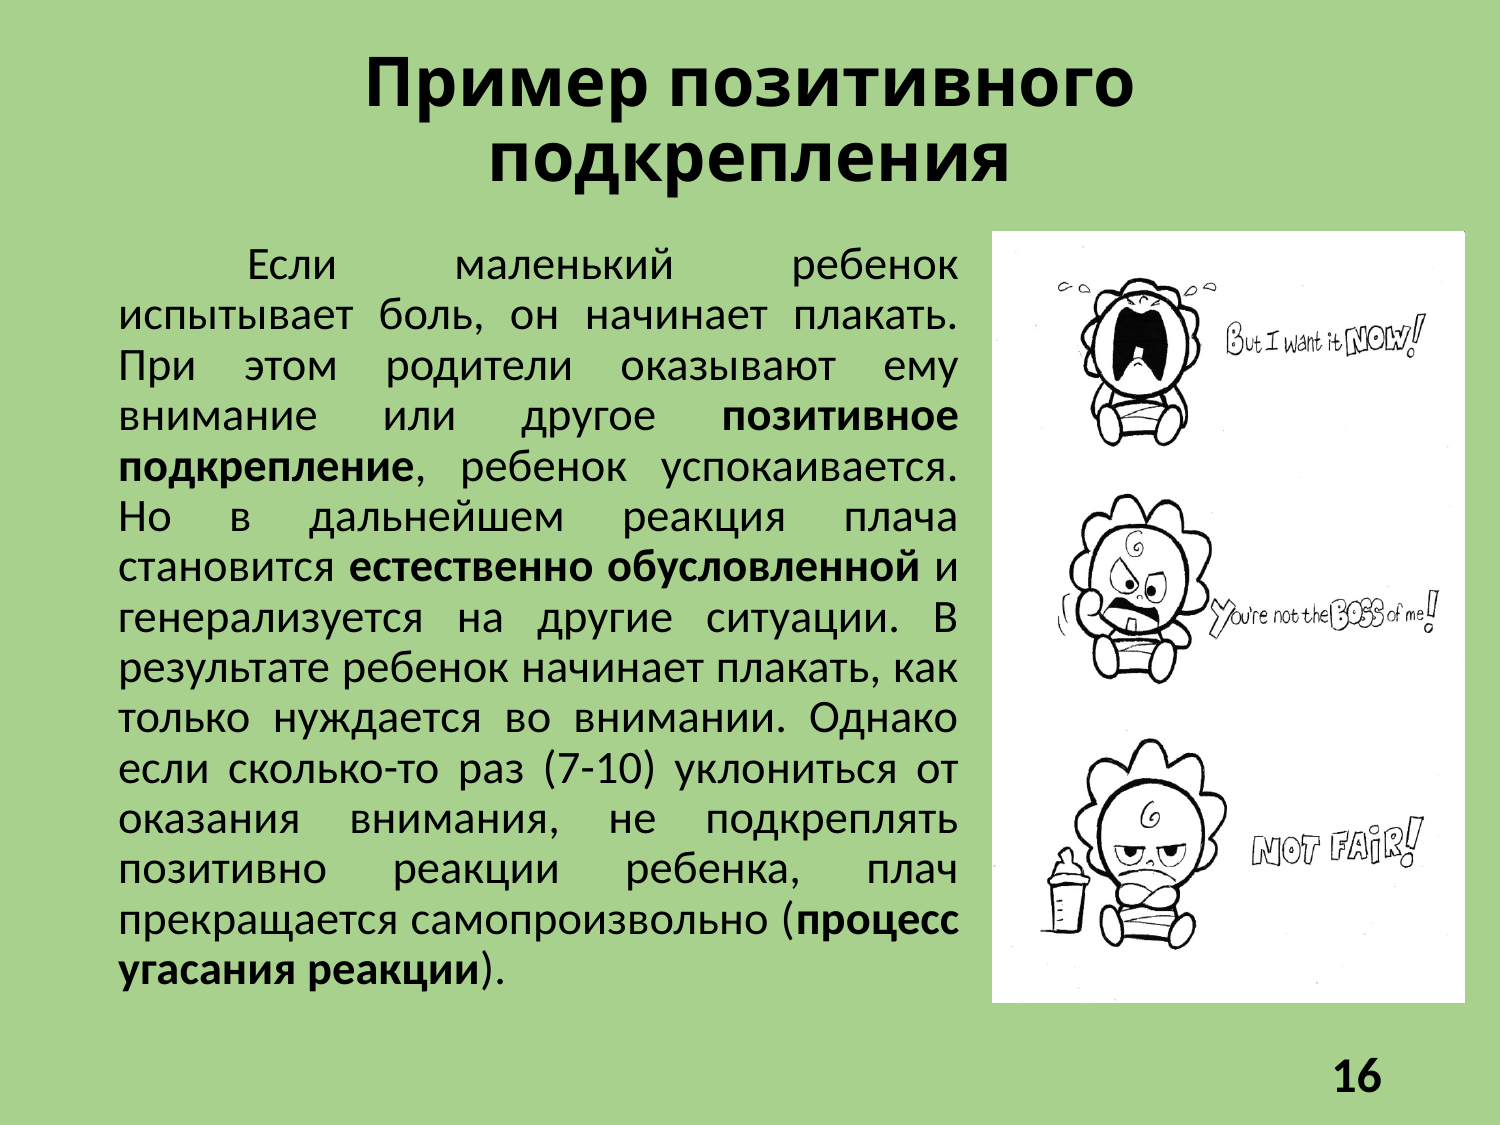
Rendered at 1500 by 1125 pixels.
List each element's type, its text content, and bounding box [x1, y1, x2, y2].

picture [992, 231, 1465, 1003]
slide_number 16 [1059, 1042, 1397, 1103]
title Пример позитивного подкрепления [103, 59, 1397, 184]
list Если маленький ребенок испытывает боль, он начинает плакать. При этом родители оказывают ему внимание или другое позитивное подкрепление, ребенок успокаивается. Но в дальнейшем реакция плача становится естественно обусловленной и генерализуется на другие ситуации. В результате ребенок начинает плакать, как только нуждается во внимании. Однако если сколько-то раз (7-10) уклониться от оказания внимания, не подкреплять позитивно реакции ребенка, плач прекращается самопроизвольно (процесс угасания реакции). [103, 231, 975, 1014]
